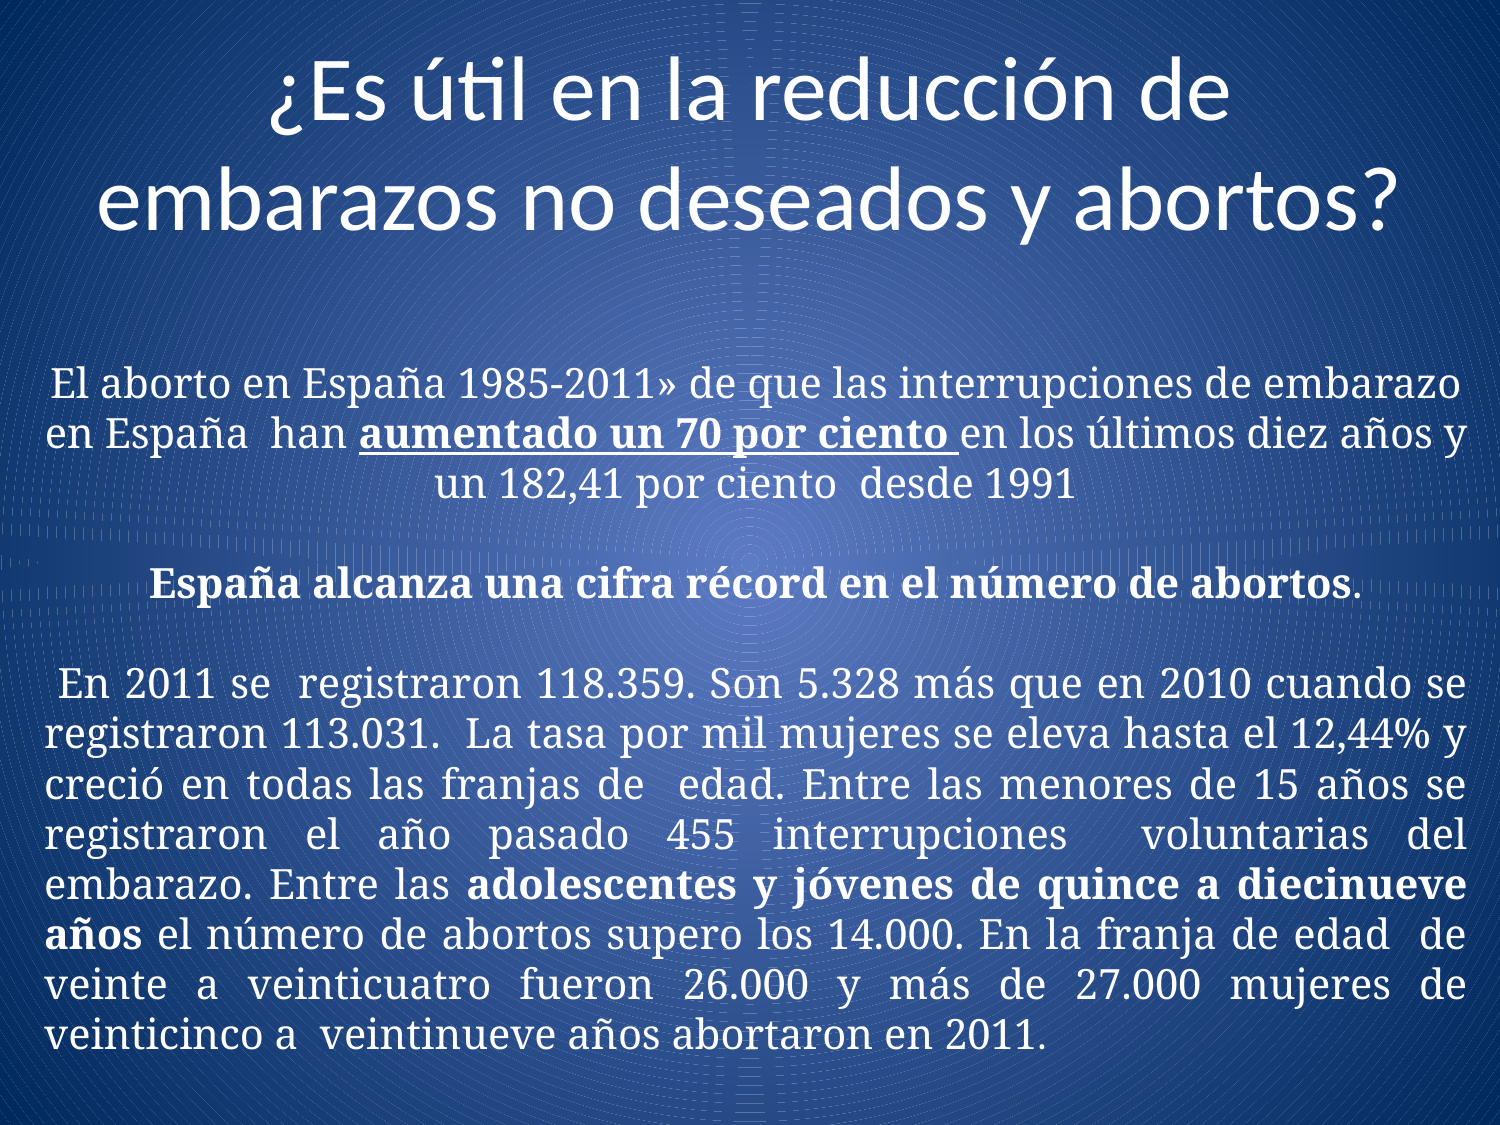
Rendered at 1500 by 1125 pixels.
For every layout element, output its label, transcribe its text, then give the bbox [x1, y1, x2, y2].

text_box El aborto en España 1985-2011» de que las interrupciones de embarazo en España han aumentado un 70 por ciento en los últimos diez años y un 182,41 por ciento desde 1991 España alcanza una cifra récord en el número de abortos. En 2011 se registraron 118.359. Son 5.328 más que en 2010 cuando se registraron 113.031. La tasa por mil mujeres se eleva hasta el 12,44% y creció en todas las franjas de edad. Entre las menores de 15 años se registraron el año pasado 455 interrupciones voluntarias del embarazo. Entre las adolescentes y jóvenes de quince a diecinueve años el número de abortos supero los 14.000. En la franja de edad de veinte a veinticuatro fueron 26.000 y más de 27.000 mujeres de veinticinco a veintinueve años abortaron en 2011. [29, 349, 1483, 1065]
title ¿Es útil en la reducción de embarazos no deseados y abortos? [75, 45, 1425, 233]
